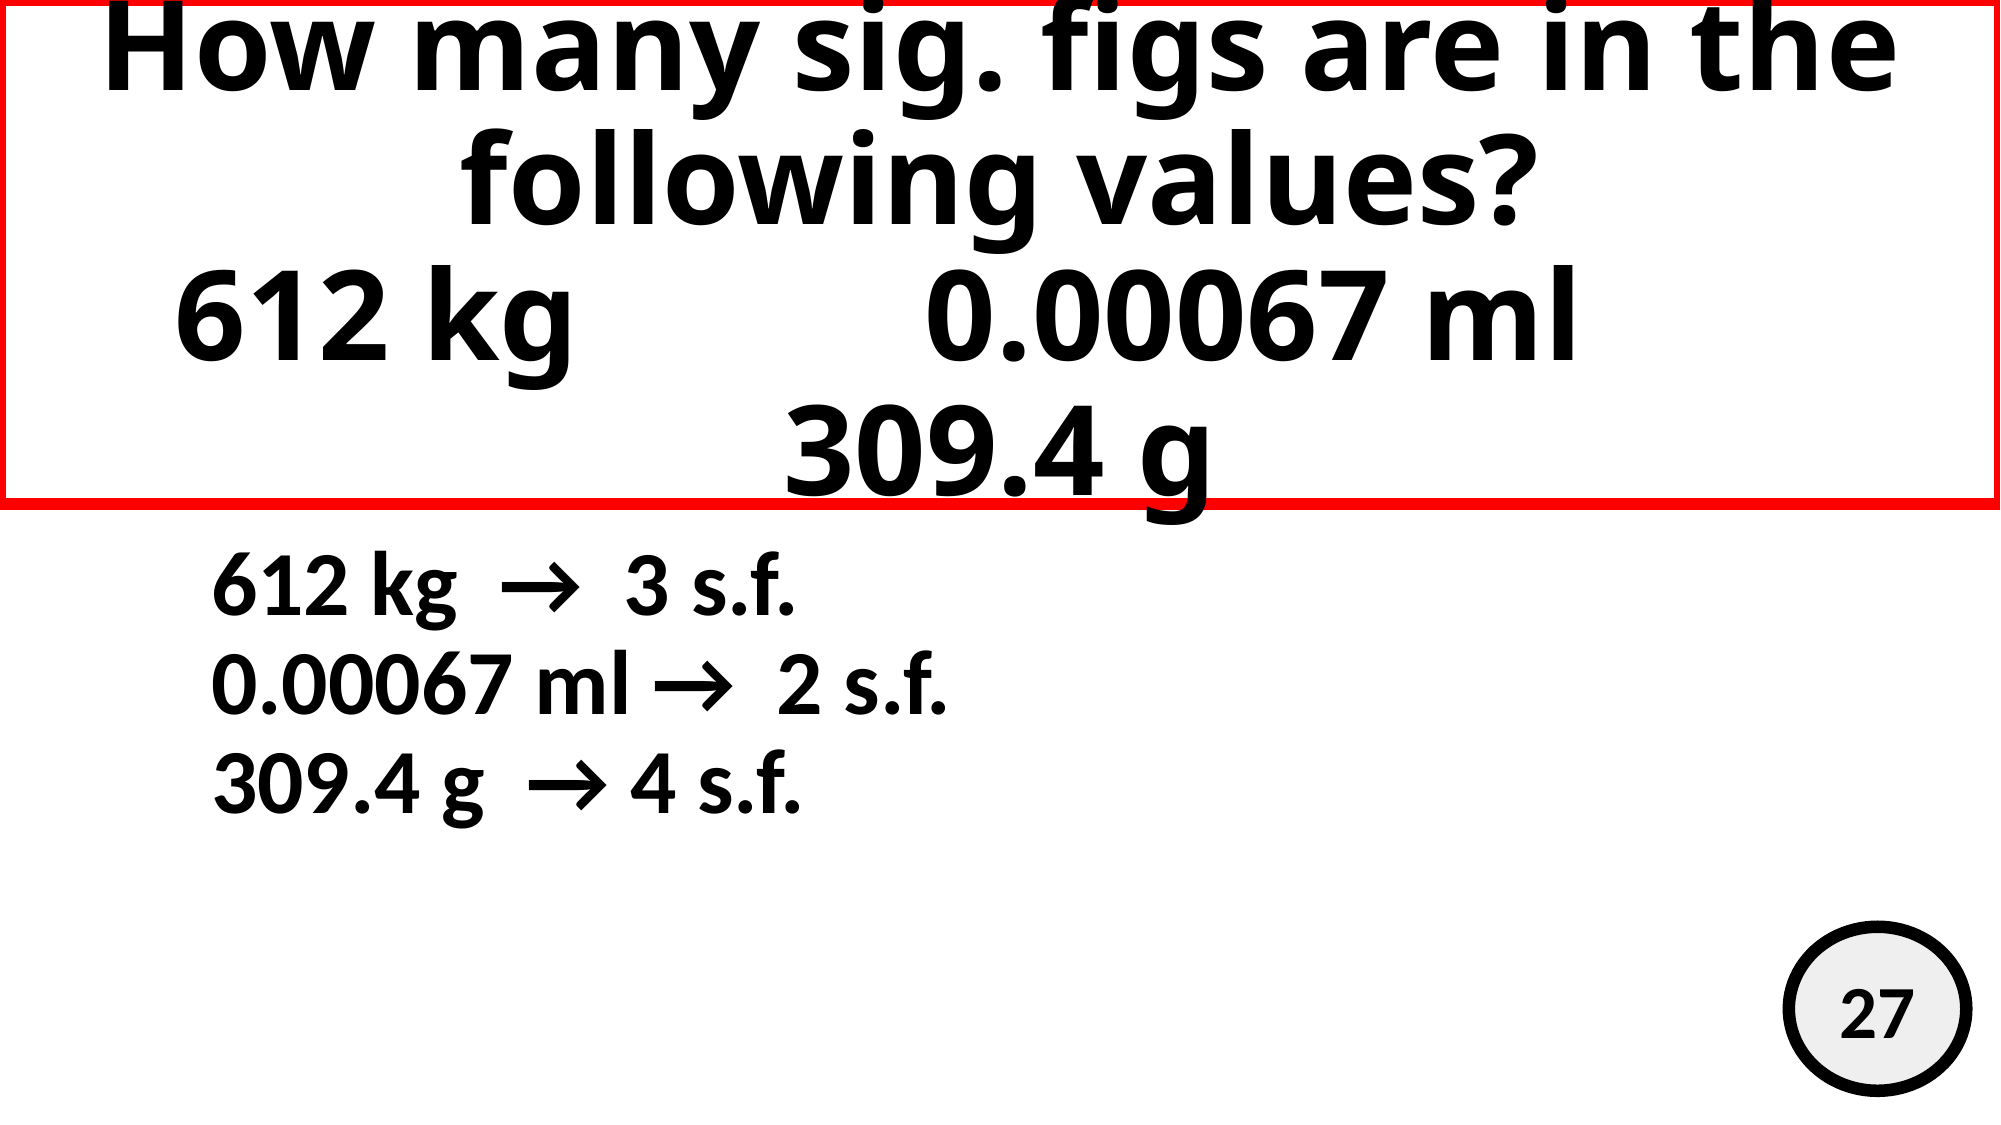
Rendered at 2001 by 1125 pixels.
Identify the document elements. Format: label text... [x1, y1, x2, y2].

list 612 kg → 3 s.f. 0.00067 ml → 2 s.f. 309.4 g → 4 s.f. [195, 529, 1902, 998]
text_box 27 [1788, 926, 1967, 1091]
title How many sig. figs are in the following values? 612 kg 0.00067 ml 309.4 g [0, 0, 2000, 505]
